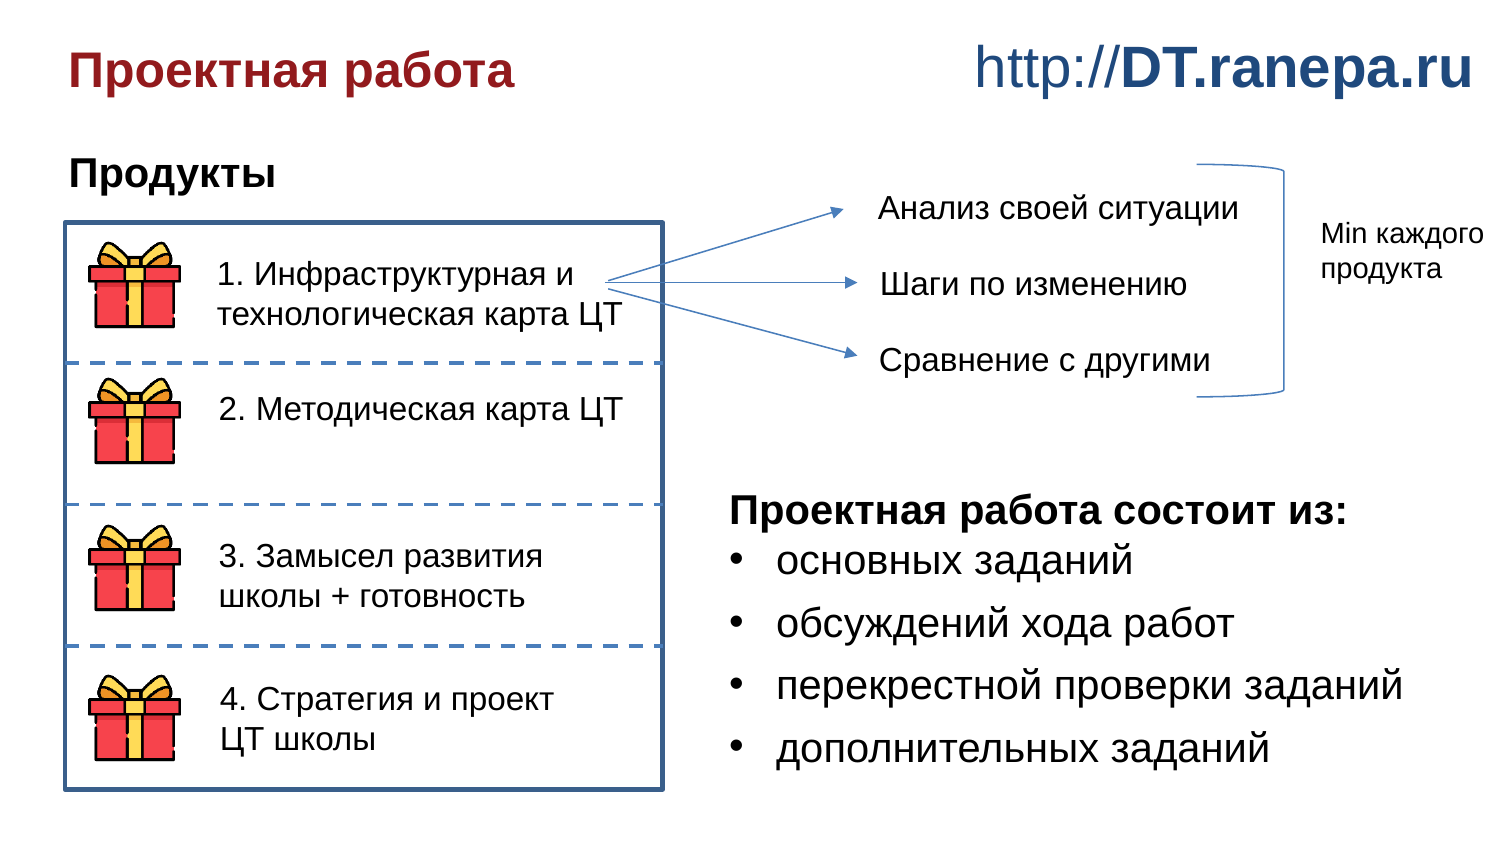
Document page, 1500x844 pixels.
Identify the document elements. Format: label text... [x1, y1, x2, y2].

text_box Продукты [53, 138, 420, 204]
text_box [607, 288, 858, 356]
text_box [63, 365, 665, 792]
text_box Сравнение с другими [864, 330, 1196, 385]
text_box Проектная работа состоит из: основных заданий обсуждений хода работ перекрестной проверки заданий дополнительных заданий [714, 475, 1431, 778]
text_box 4. Стратегия и проект ЦТ школы [204, 669, 577, 765]
text_box Min каждого продукта [1305, 206, 1500, 292]
text_box [63, 220, 603, 365]
picture [88, 238, 181, 331]
text_box Анализ своей ситуации [863, 178, 1196, 234]
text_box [607, 208, 844, 281]
text_box 1. Инфраструктурная и технологическая карта ЦТ [202, 244, 603, 340]
picture [88, 671, 181, 765]
text_box http://DT.ranepa.ru [706, 21, 1490, 94]
text_box 2. Методическая карта ЦТ [203, 379, 644, 435]
picture [88, 521, 181, 615]
picture [88, 374, 181, 467]
text_box Шаги по изменению [865, 254, 1196, 310]
text_box Проектная работа [53, 20, 1247, 115]
text_box [1196, 163, 1285, 398]
text_box 3. Замысел развития школы + готовность [203, 526, 576, 621]
